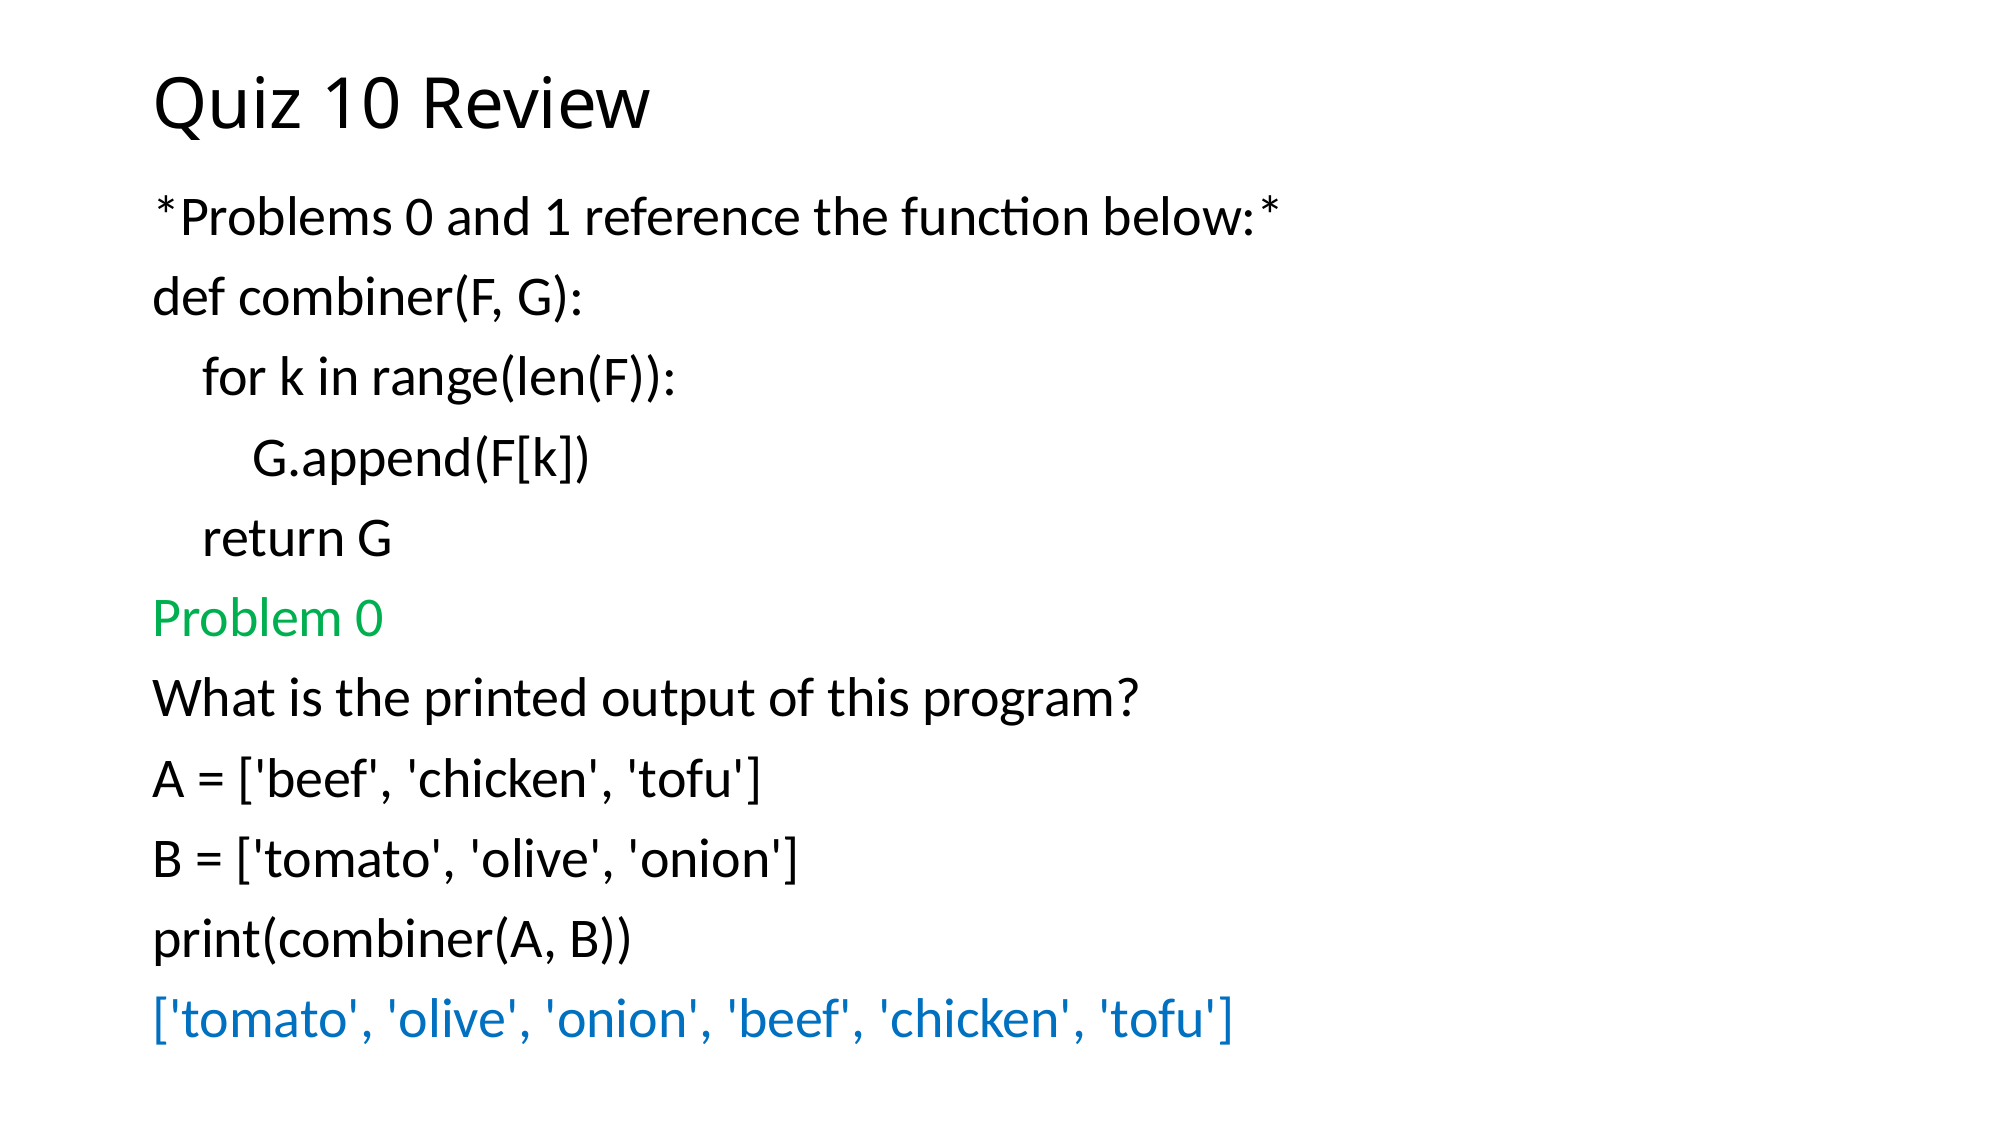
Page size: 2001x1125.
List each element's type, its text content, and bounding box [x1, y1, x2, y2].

list *Problems 0 and 1 reference the function below:* def combiner(F, G): for k in range(len(F)): G.append(F[k]) return G Problem 0 What is the printed output of this program? A = ['beef', 'chicken', 'tofu'] B = ['tomato', 'olive', 'onion'] print(combiner(A, B)) ['tomato', 'olive', 'onion', 'beef', 'chicken', 'tofu'] [137, 179, 1863, 1066]
title Quiz 10 Review [137, 59, 1863, 152]
